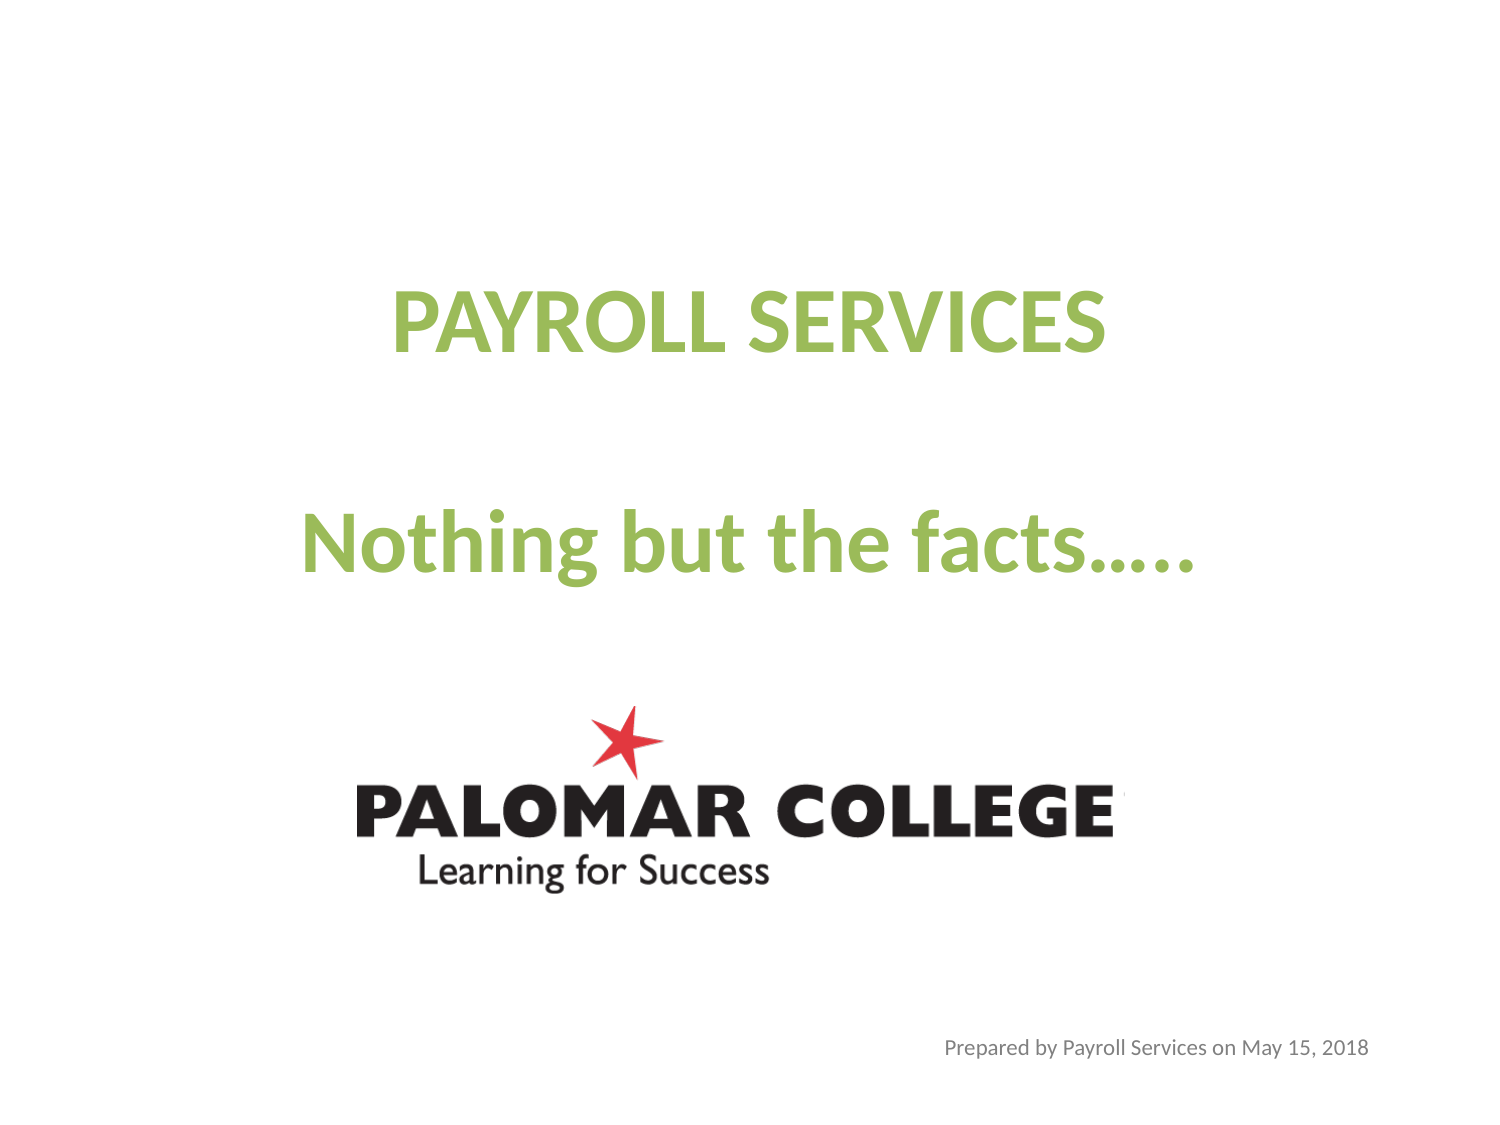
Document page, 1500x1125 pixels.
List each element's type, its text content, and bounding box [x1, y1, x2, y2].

picture [357, 706, 1143, 919]
text_box Prepared by Payroll Services on May 15, 2018 [912, 1025, 1385, 1068]
title PAYROLL SERVICES Nothing but the facts….. [112, 249, 1388, 600]
